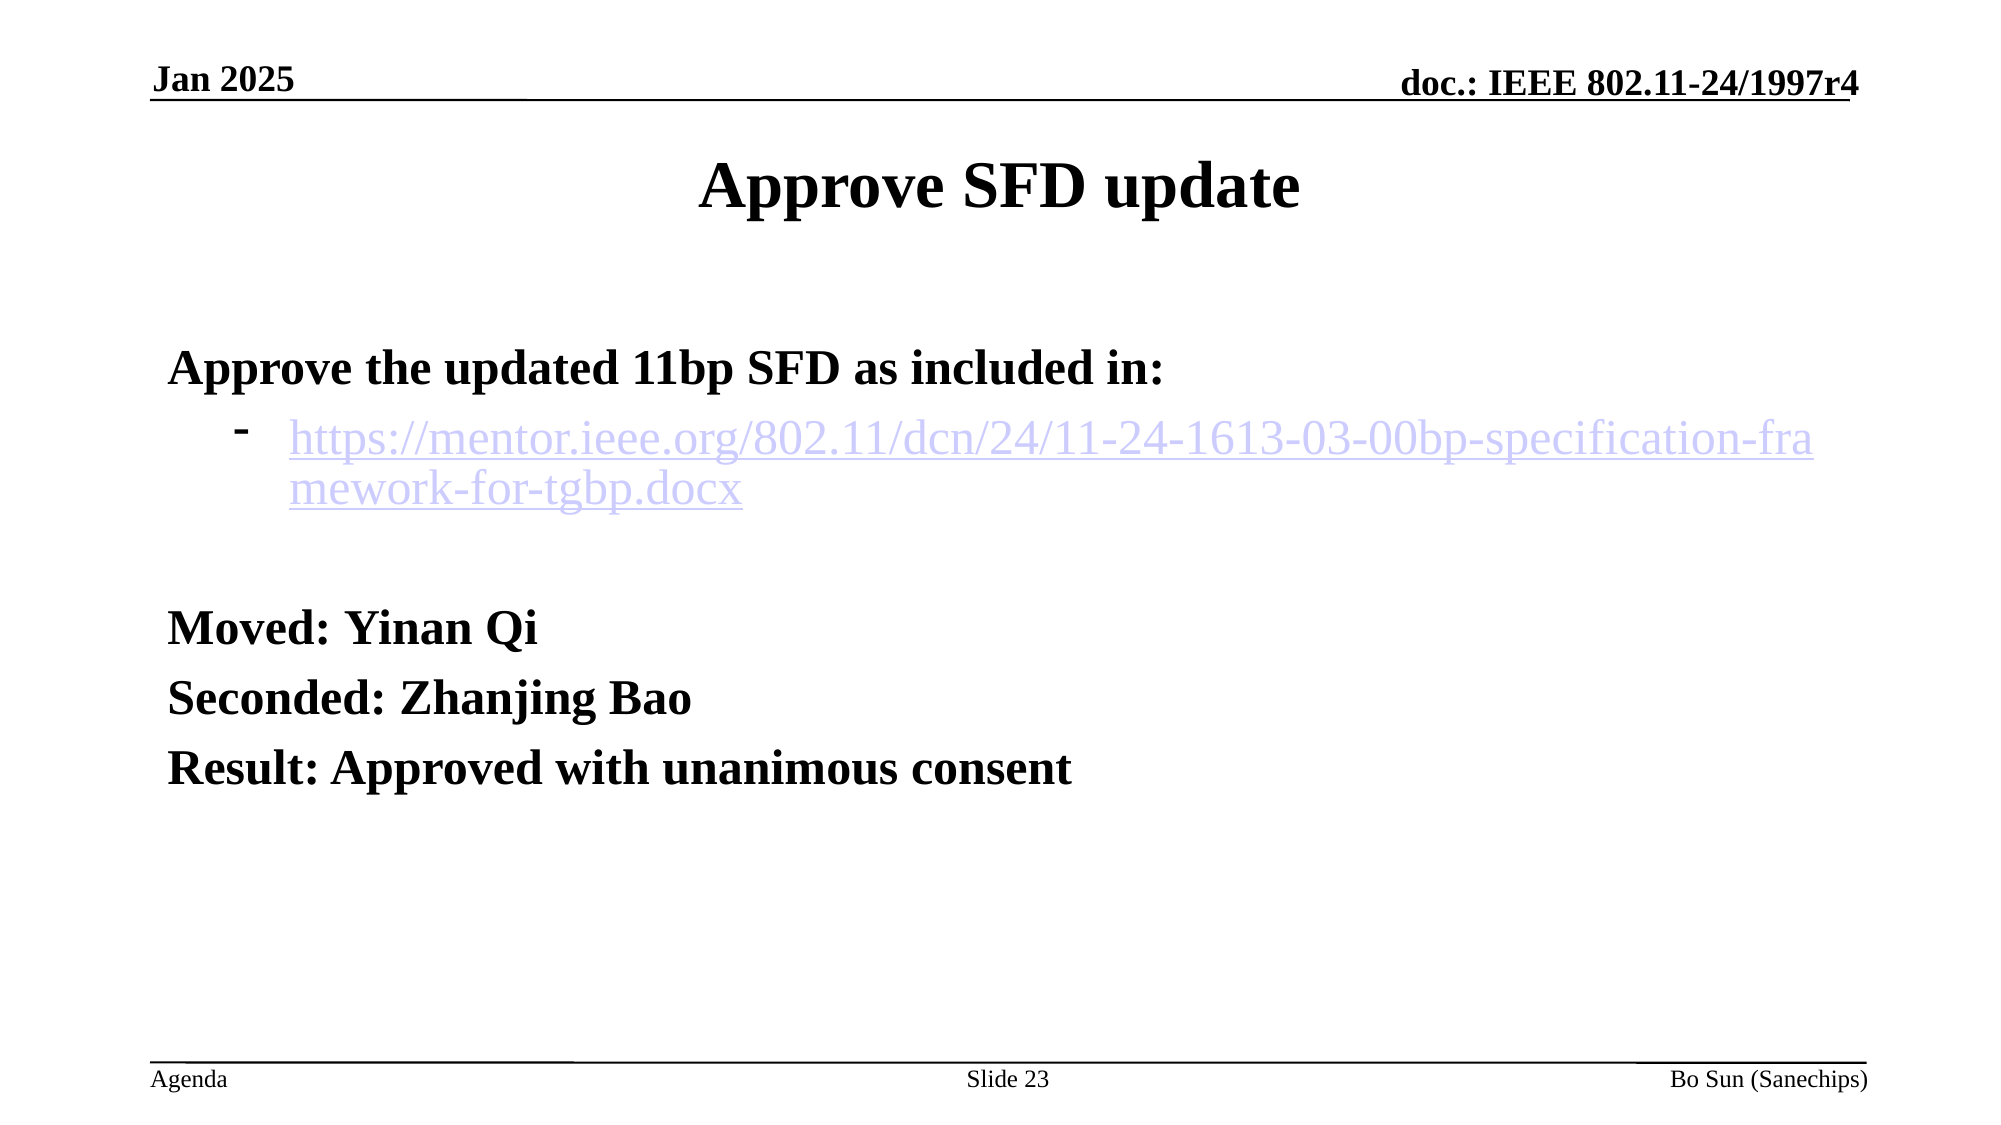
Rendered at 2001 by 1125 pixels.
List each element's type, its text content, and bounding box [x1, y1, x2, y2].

text_box Approve the updated 11bp SFD as included in: https://mentor.ieee.org/802.11/dcn/24/11-24-1613-03-00bp-specification-framework-for-tgbp.docx Moved: Yinan Qi Seconded: Zhanjing Bao Result: Approved with unanimous consent [152, 327, 1855, 1038]
text_box Approve SFD update [362, 99, 1638, 262]
slide_number Slide 23 [949, 1061, 1067, 1123]
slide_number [152, 54, 563, 100]
footer Bo Sun (Sanechips) [1171, 1061, 1869, 1093]
